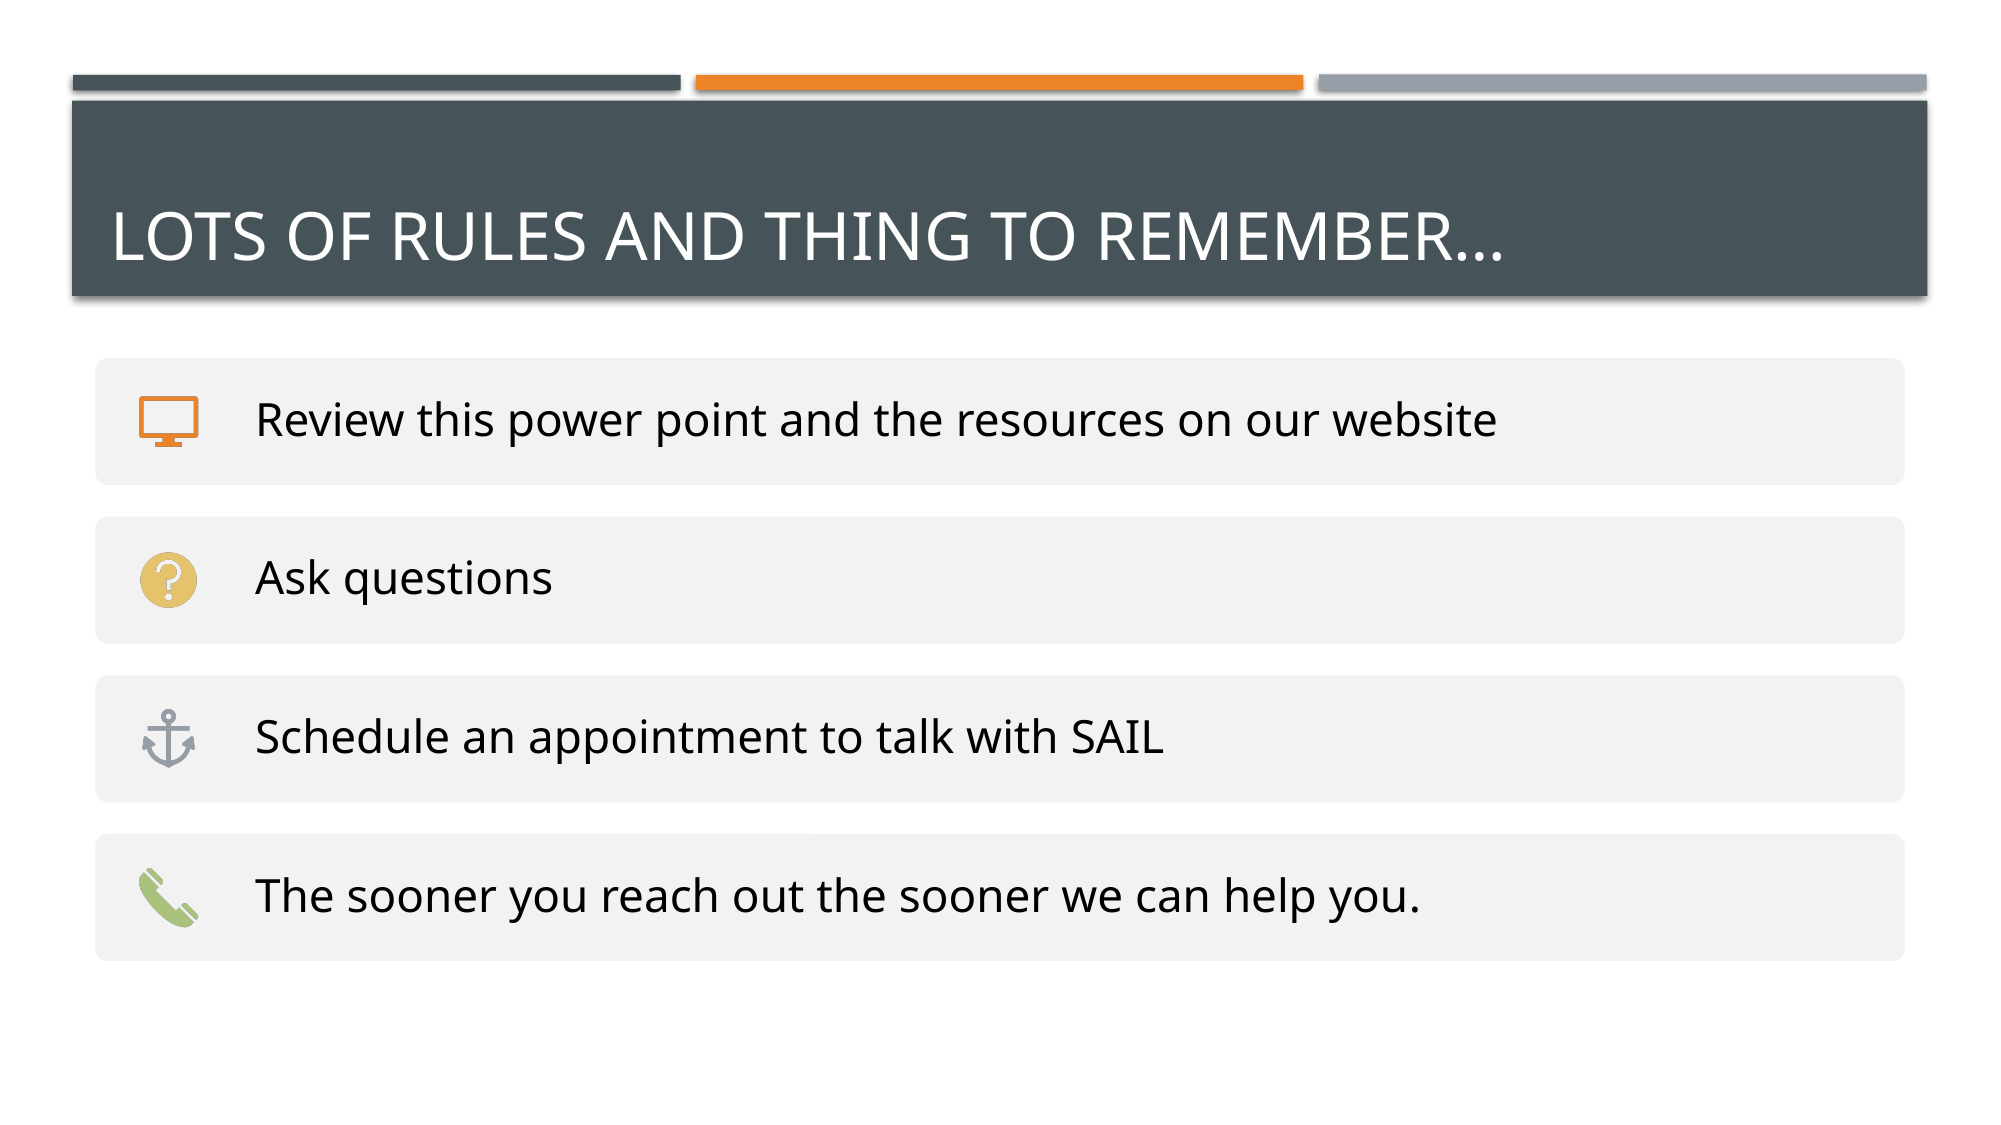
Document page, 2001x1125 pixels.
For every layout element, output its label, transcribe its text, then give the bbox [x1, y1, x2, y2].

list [94, 357, 1906, 962]
title LOTS of rules and thing to remember… [95, 115, 1905, 282]
